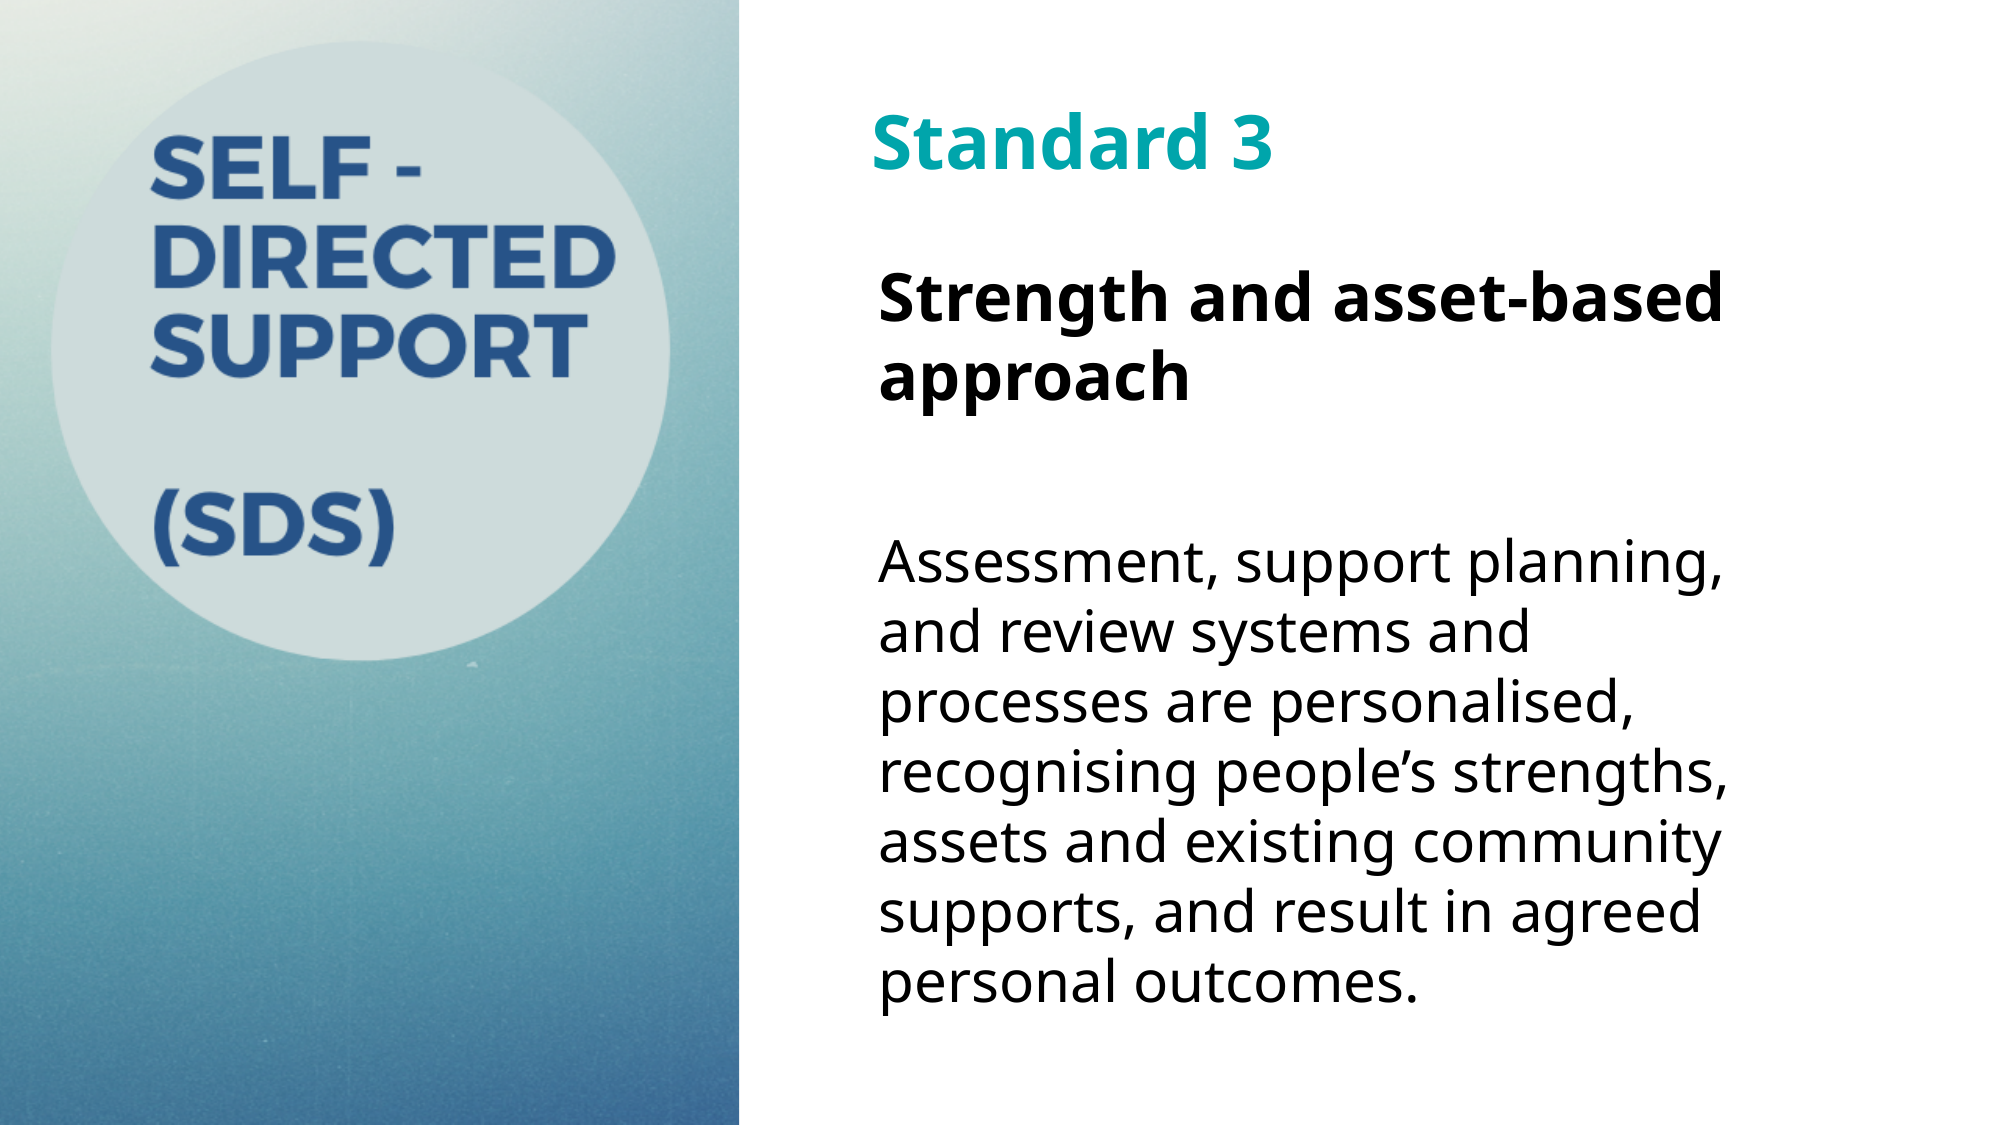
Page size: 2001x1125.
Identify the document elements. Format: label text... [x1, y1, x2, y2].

picture [0, 0, 740, 1125]
text_box Strength and asset-based approach Assessment, support planning, and review systems and processes are personalised, recognising people’s strengths, assets and existing community supports, and result in agreed personal outcomes. [863, 246, 1878, 1085]
text_box Standard 3 [856, 80, 1290, 192]
